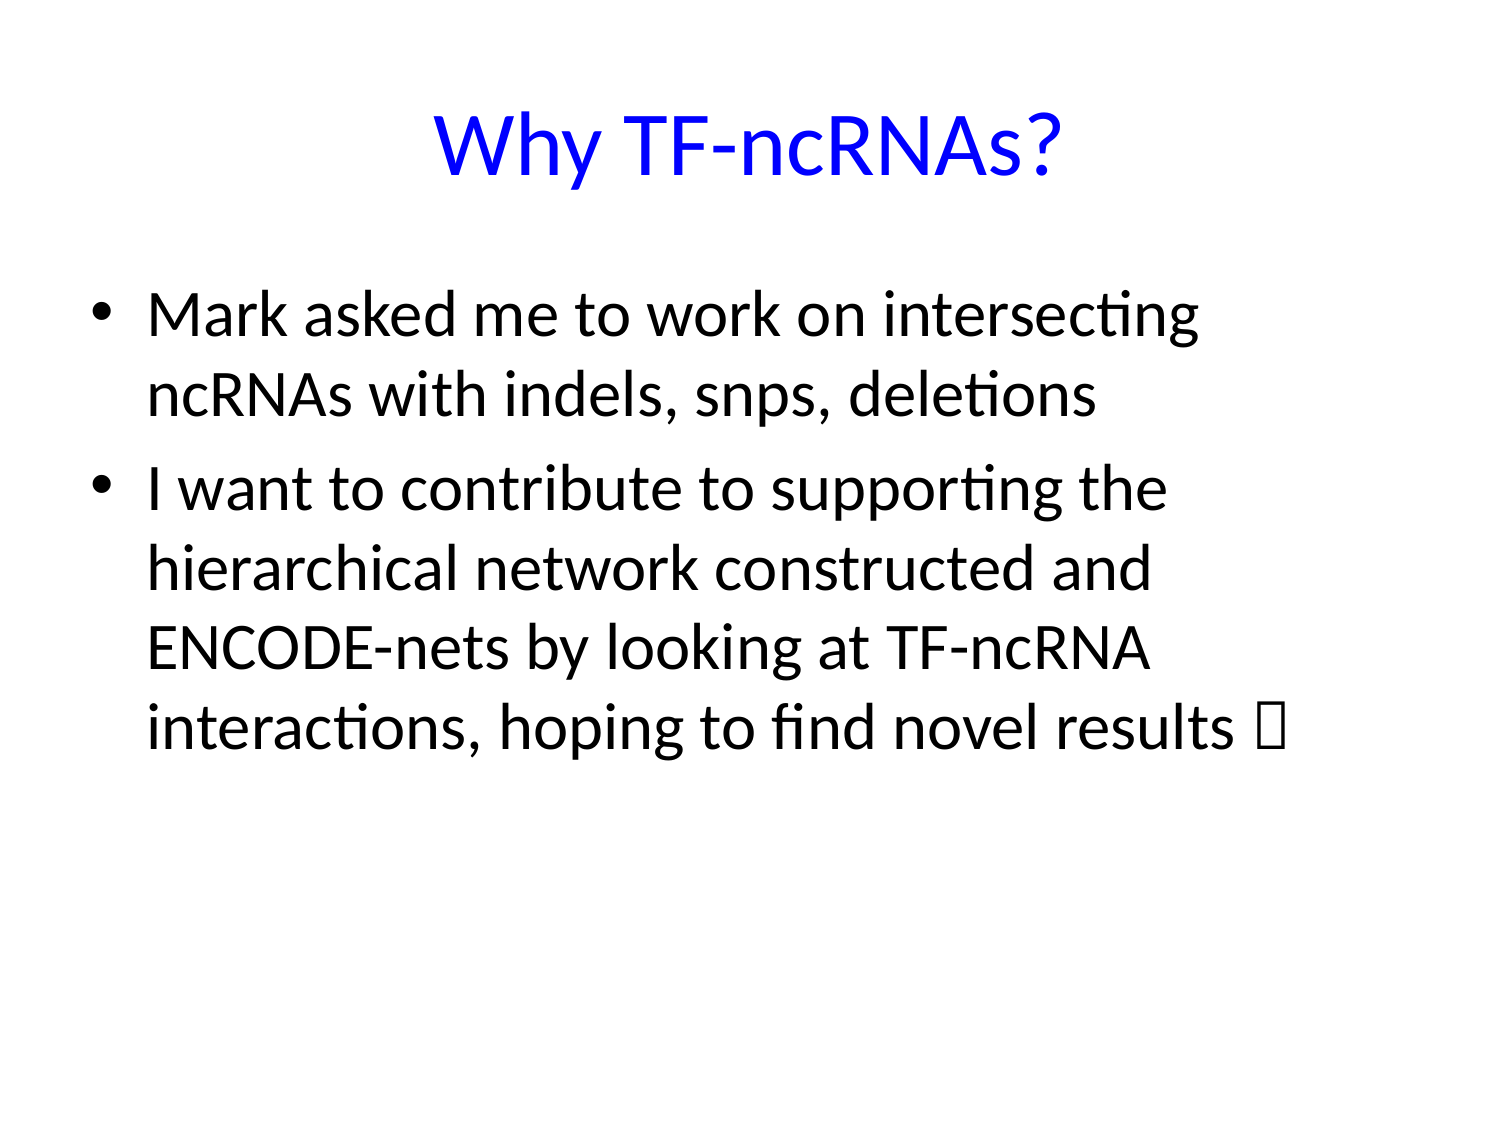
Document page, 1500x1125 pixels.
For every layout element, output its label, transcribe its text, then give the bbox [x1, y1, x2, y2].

title Why TF-ncRNAs? [75, 45, 1425, 233]
list Mark asked me to work on intersecting ncRNAs with indels, snps, deletions I want to contribute to supporting the hierarchical network constructed and ENCODE-nets by looking at TF-ncRNA interactions, hoping to find novel results  [75, 262, 1425, 1005]
